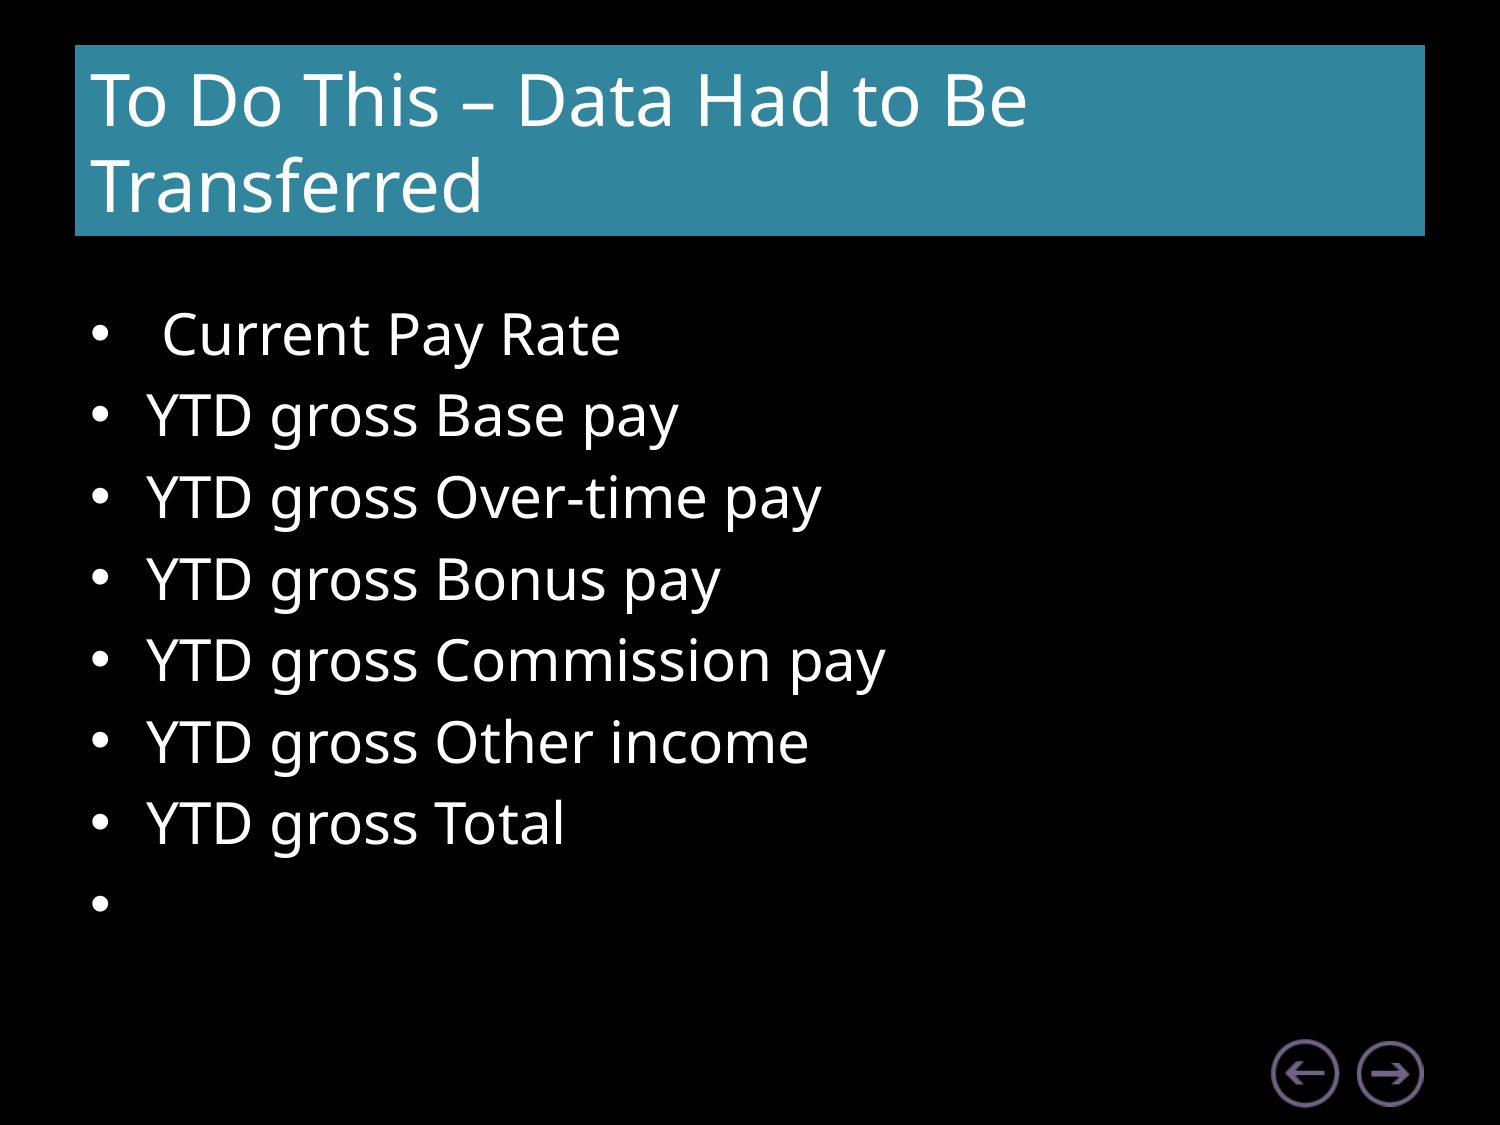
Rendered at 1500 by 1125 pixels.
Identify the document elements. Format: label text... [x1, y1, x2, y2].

list Current Pay Rate YTD gross Base pay YTD gross Over-time pay YTD gross Bonus pay YTD gross Commission pay YTD gross Other income YTD gross Total [75, 208, 1425, 1083]
title To Do This – Data Had to Be Transferred [75, 45, 1425, 208]
